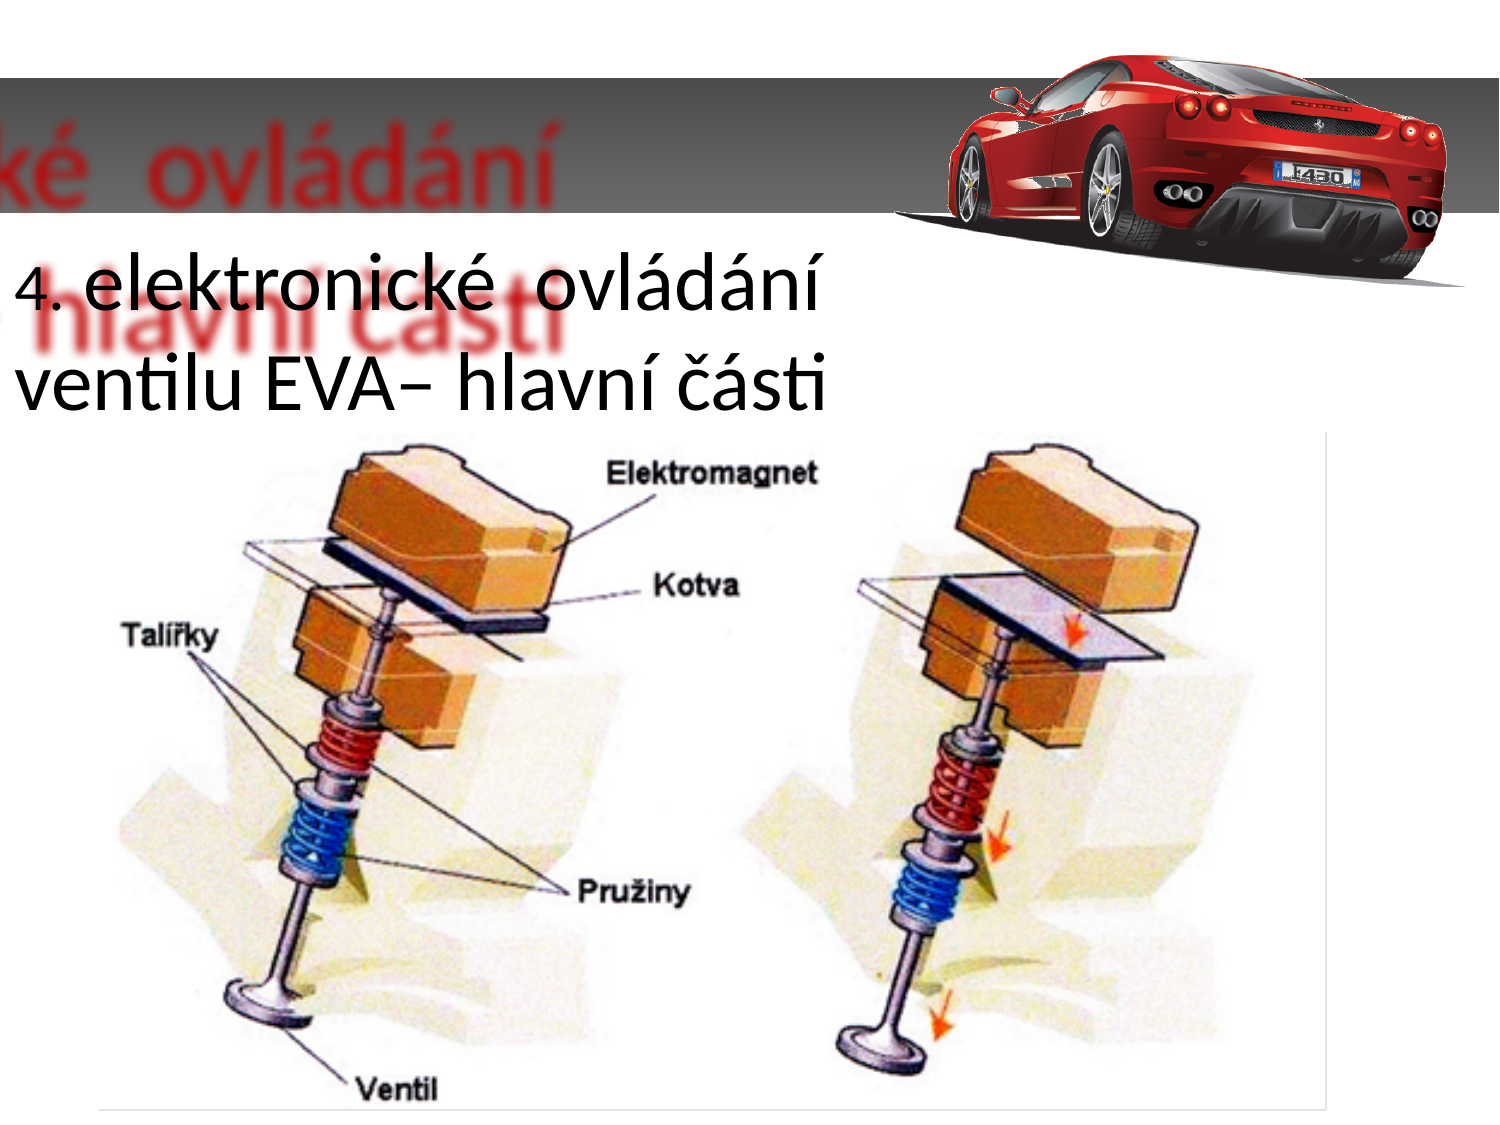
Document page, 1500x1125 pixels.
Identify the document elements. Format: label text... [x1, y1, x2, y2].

picture [884, 42, 1483, 291]
picture [99, 432, 1330, 1113]
text_box 4. elektronické ovládání ventilu EVA– hlavní části [0, 219, 1341, 535]
